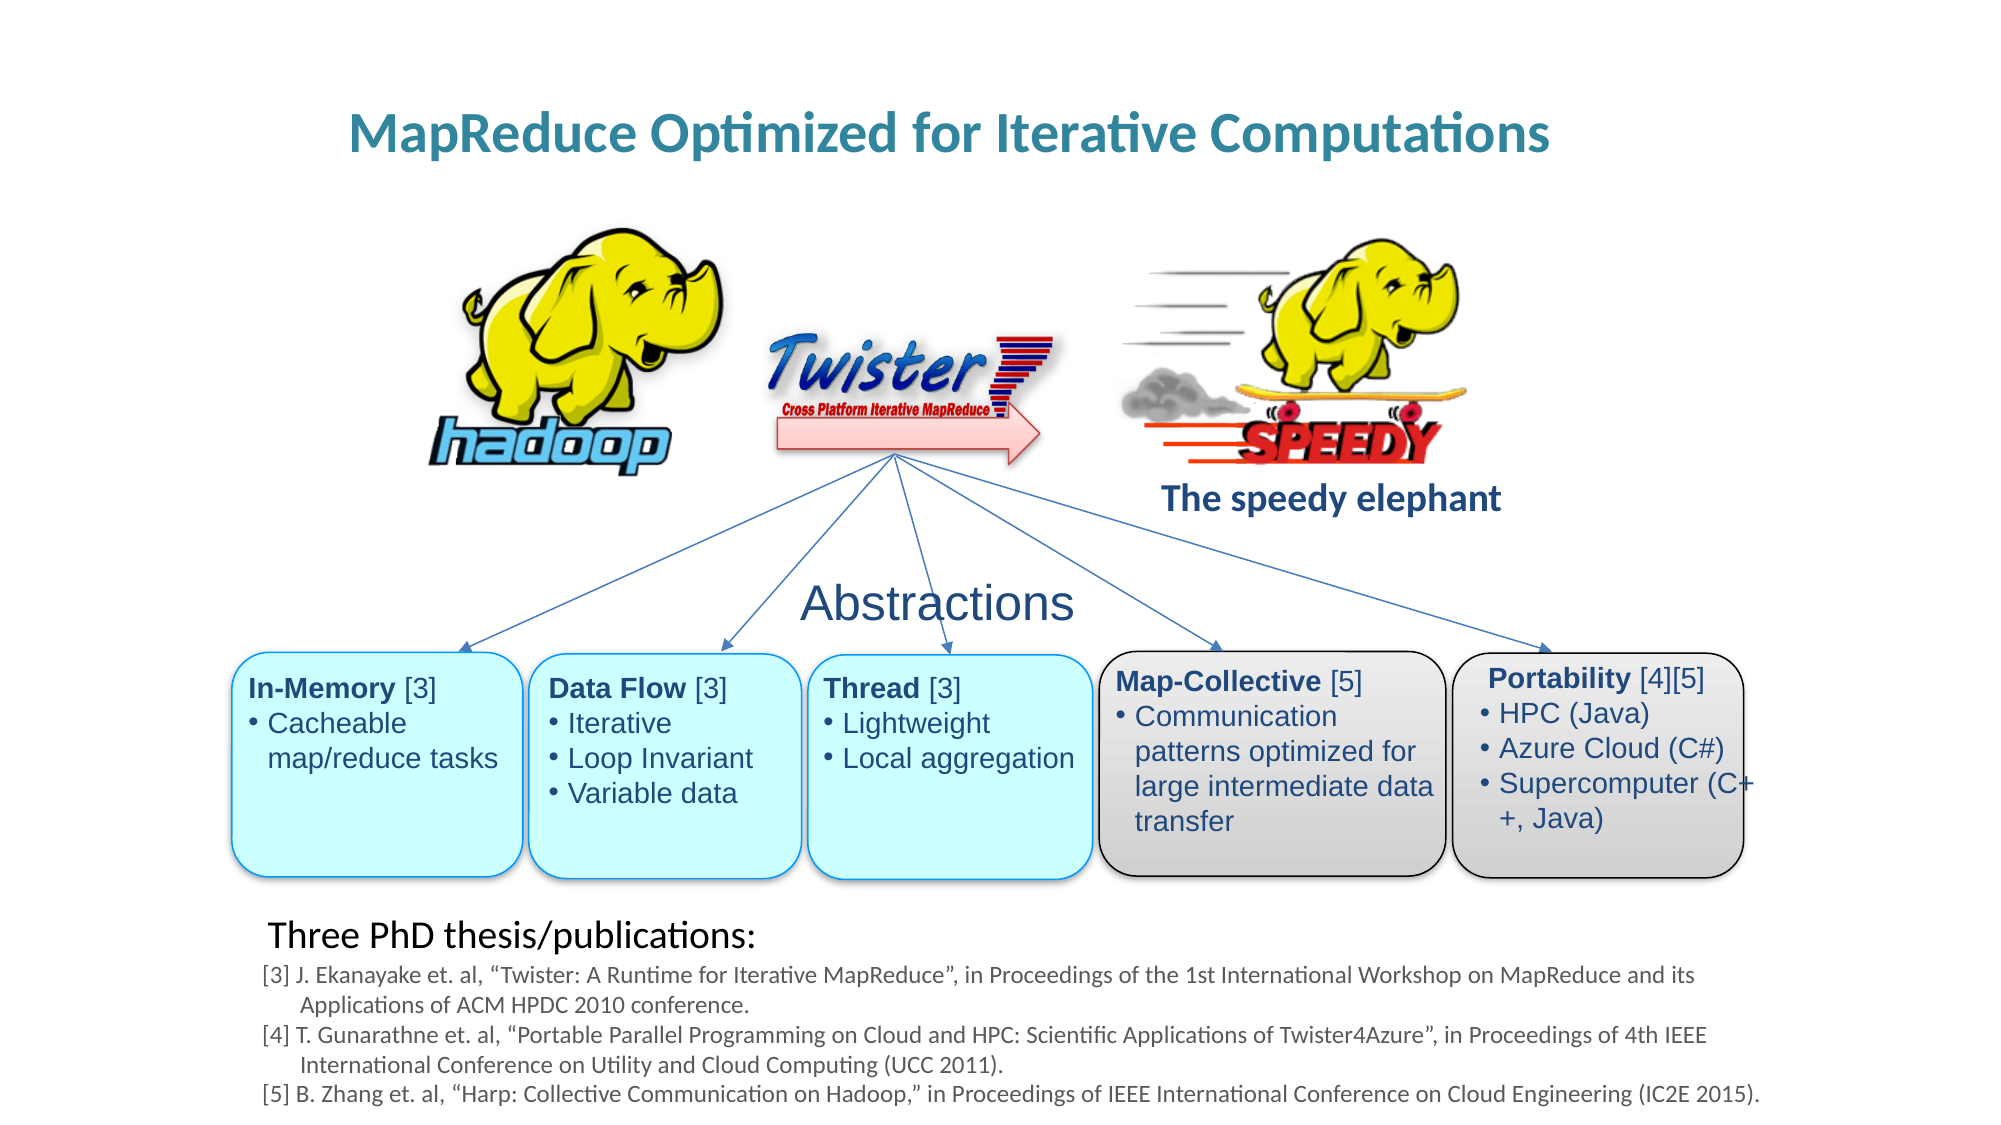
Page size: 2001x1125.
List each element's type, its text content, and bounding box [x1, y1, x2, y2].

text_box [420, 209, 772, 478]
text_box MapReduce Optimized for Iterative Computations [199, 86, 1700, 220]
text_box [3] J. Ekanayake et. al, “Twister: A Runtime for Iterative MapReduce”, in Proceedings of the 1st International Workshop on MapReduce and its Applications of ACM HPDC 2010 conference. [4] T. Gunarathne et. al, “Portable Parallel Programming on Cloud and HPC: Scientific Applications of Twister4Azure”, in Proceedings of 4th IEEE International Conference on Utility and Cloud Computing (UCC 2011). [5] B. Zhang et. al, “Harp: Collective Communication on Hadoop,” in Proceedings of IEEE International Conference on Cloud Engineering (IC2E 2015). [247, 950, 1783, 1116]
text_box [1228, 554, 1553, 650]
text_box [807, 654, 1094, 880]
text_box [976, 944, 1377, 990]
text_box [1098, 651, 1451, 877]
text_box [458, 453, 719, 652]
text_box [231, 652, 529, 878]
text_box Three PhD thesis/publications: [252, 901, 773, 964]
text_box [720, 453, 892, 652]
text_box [777, 326, 1068, 452]
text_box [528, 653, 808, 879]
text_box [895, 455, 1224, 652]
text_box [1452, 651, 1777, 878]
picture [1095, 105, 1584, 547]
